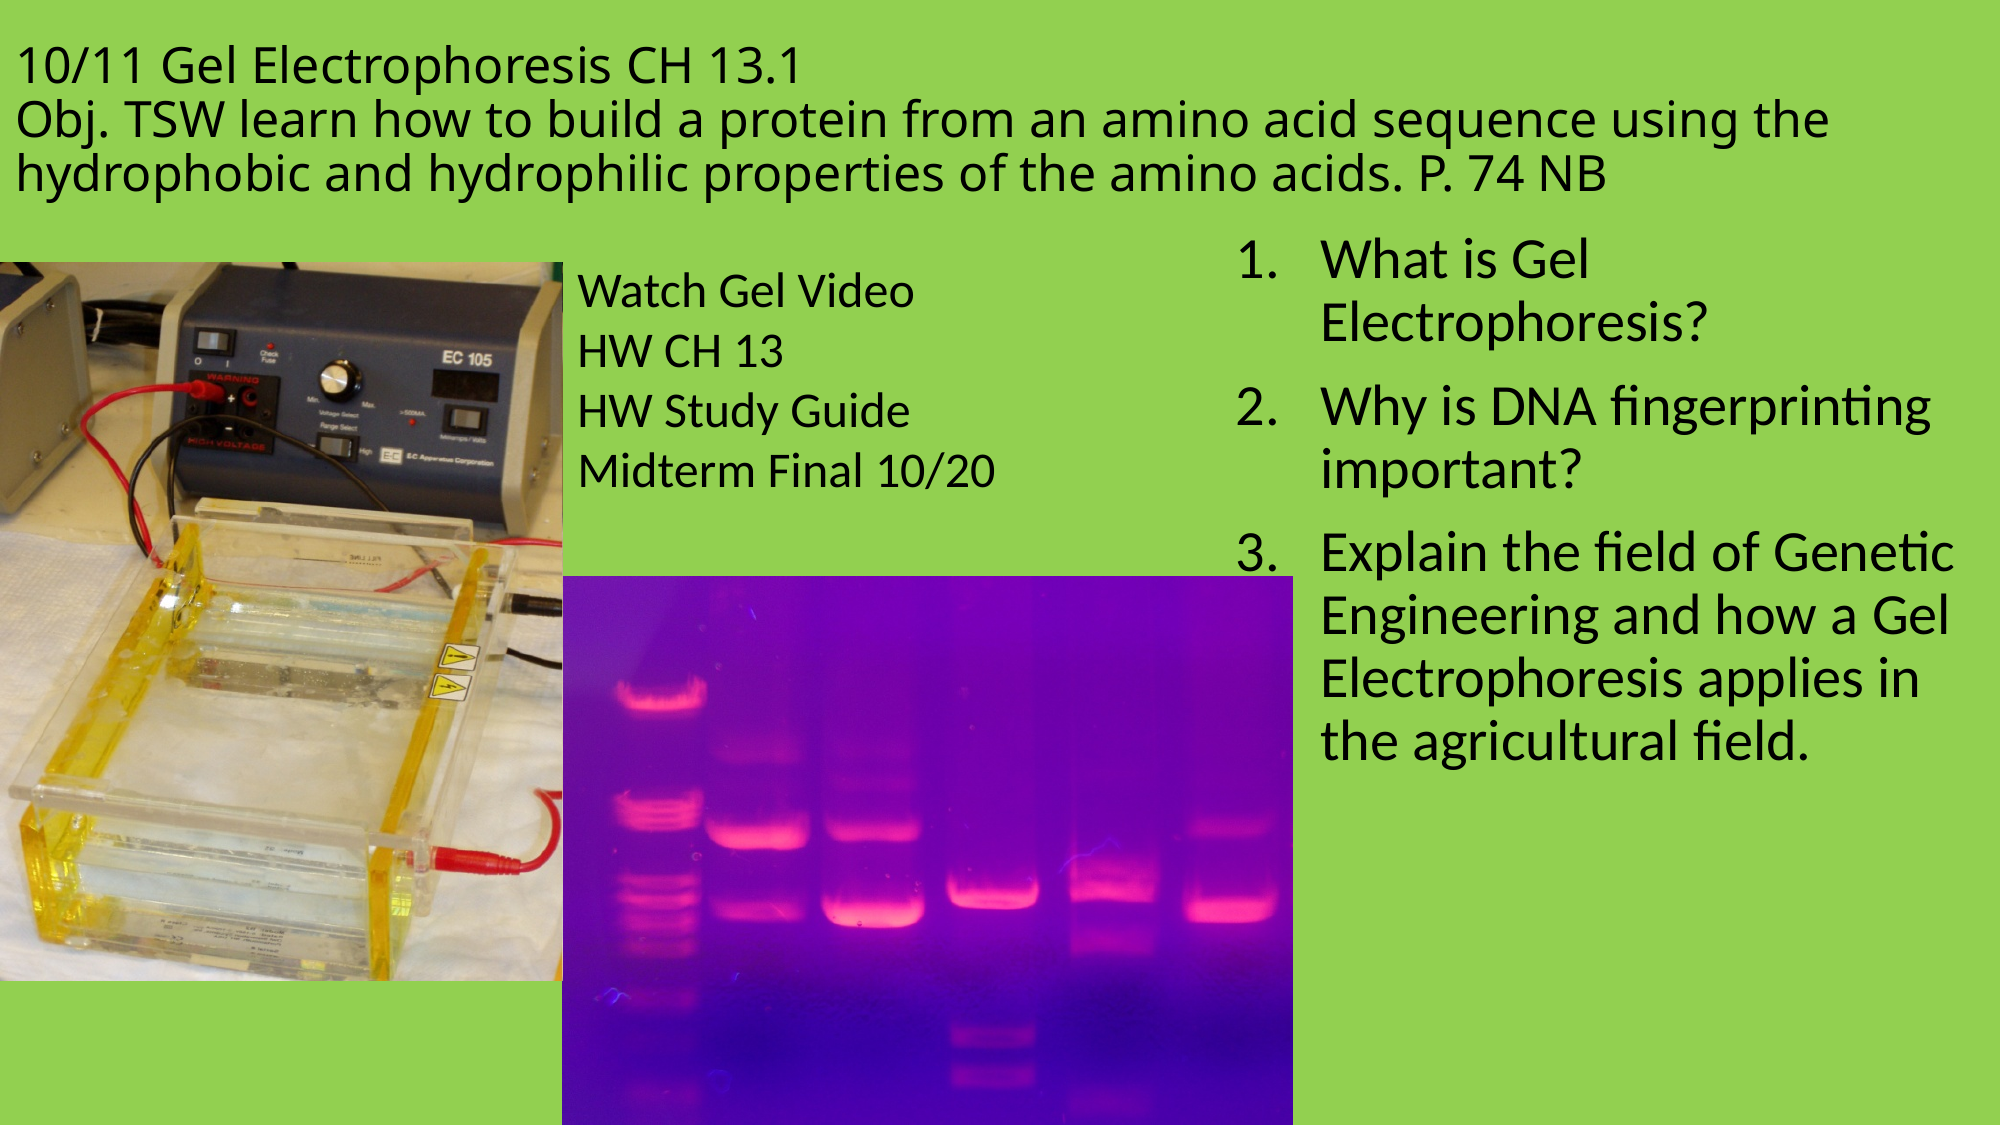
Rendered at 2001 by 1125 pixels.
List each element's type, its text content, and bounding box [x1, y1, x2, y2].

picture [0, 262, 1293, 1125]
list What is Gel Electrophoresis? Why is DNA fingerprinting important? Explain the field of Genetic Engineering and how a Gel Electrophoresis applies in the agricultural field. [1220, 221, 2000, 794]
text_box Watch Gel Video HW CH 13 HW Study Guide Midterm Final 10/20 [562, 249, 1063, 505]
title 10/11 Gel Electrophoresis CH 13.1 Obj. TSW learn how to build a protein from an amino acid sequence using the hydrophobic and hydrophilic properties of the amino acids. P. 74 NB [0, 5, 2000, 238]
